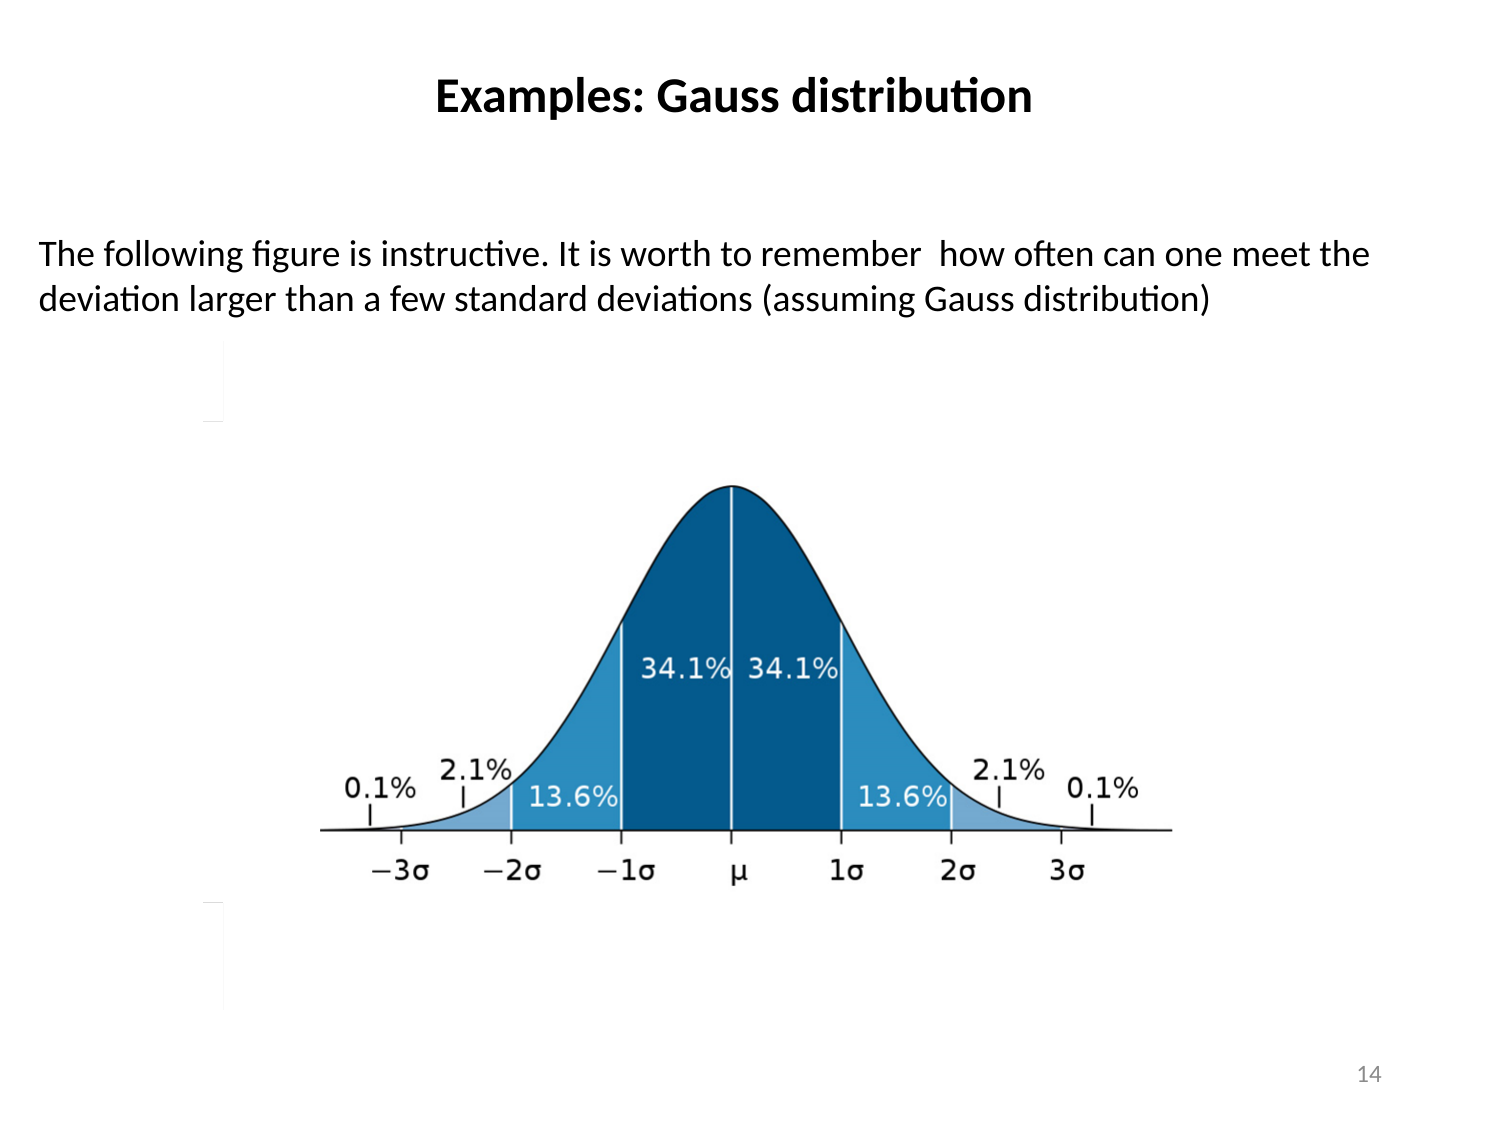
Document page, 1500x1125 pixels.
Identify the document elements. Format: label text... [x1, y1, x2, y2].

picture [203, 341, 1180, 1010]
text_box The following figure is instructive. It is worth to remember how often can one meet the deviation larger than a few standard deviations (assuming Gauss distribution) [23, 221, 1436, 326]
slide_number 14 [1059, 1042, 1397, 1103]
text_box Examples: Gauss distribution [139, 54, 1330, 130]
